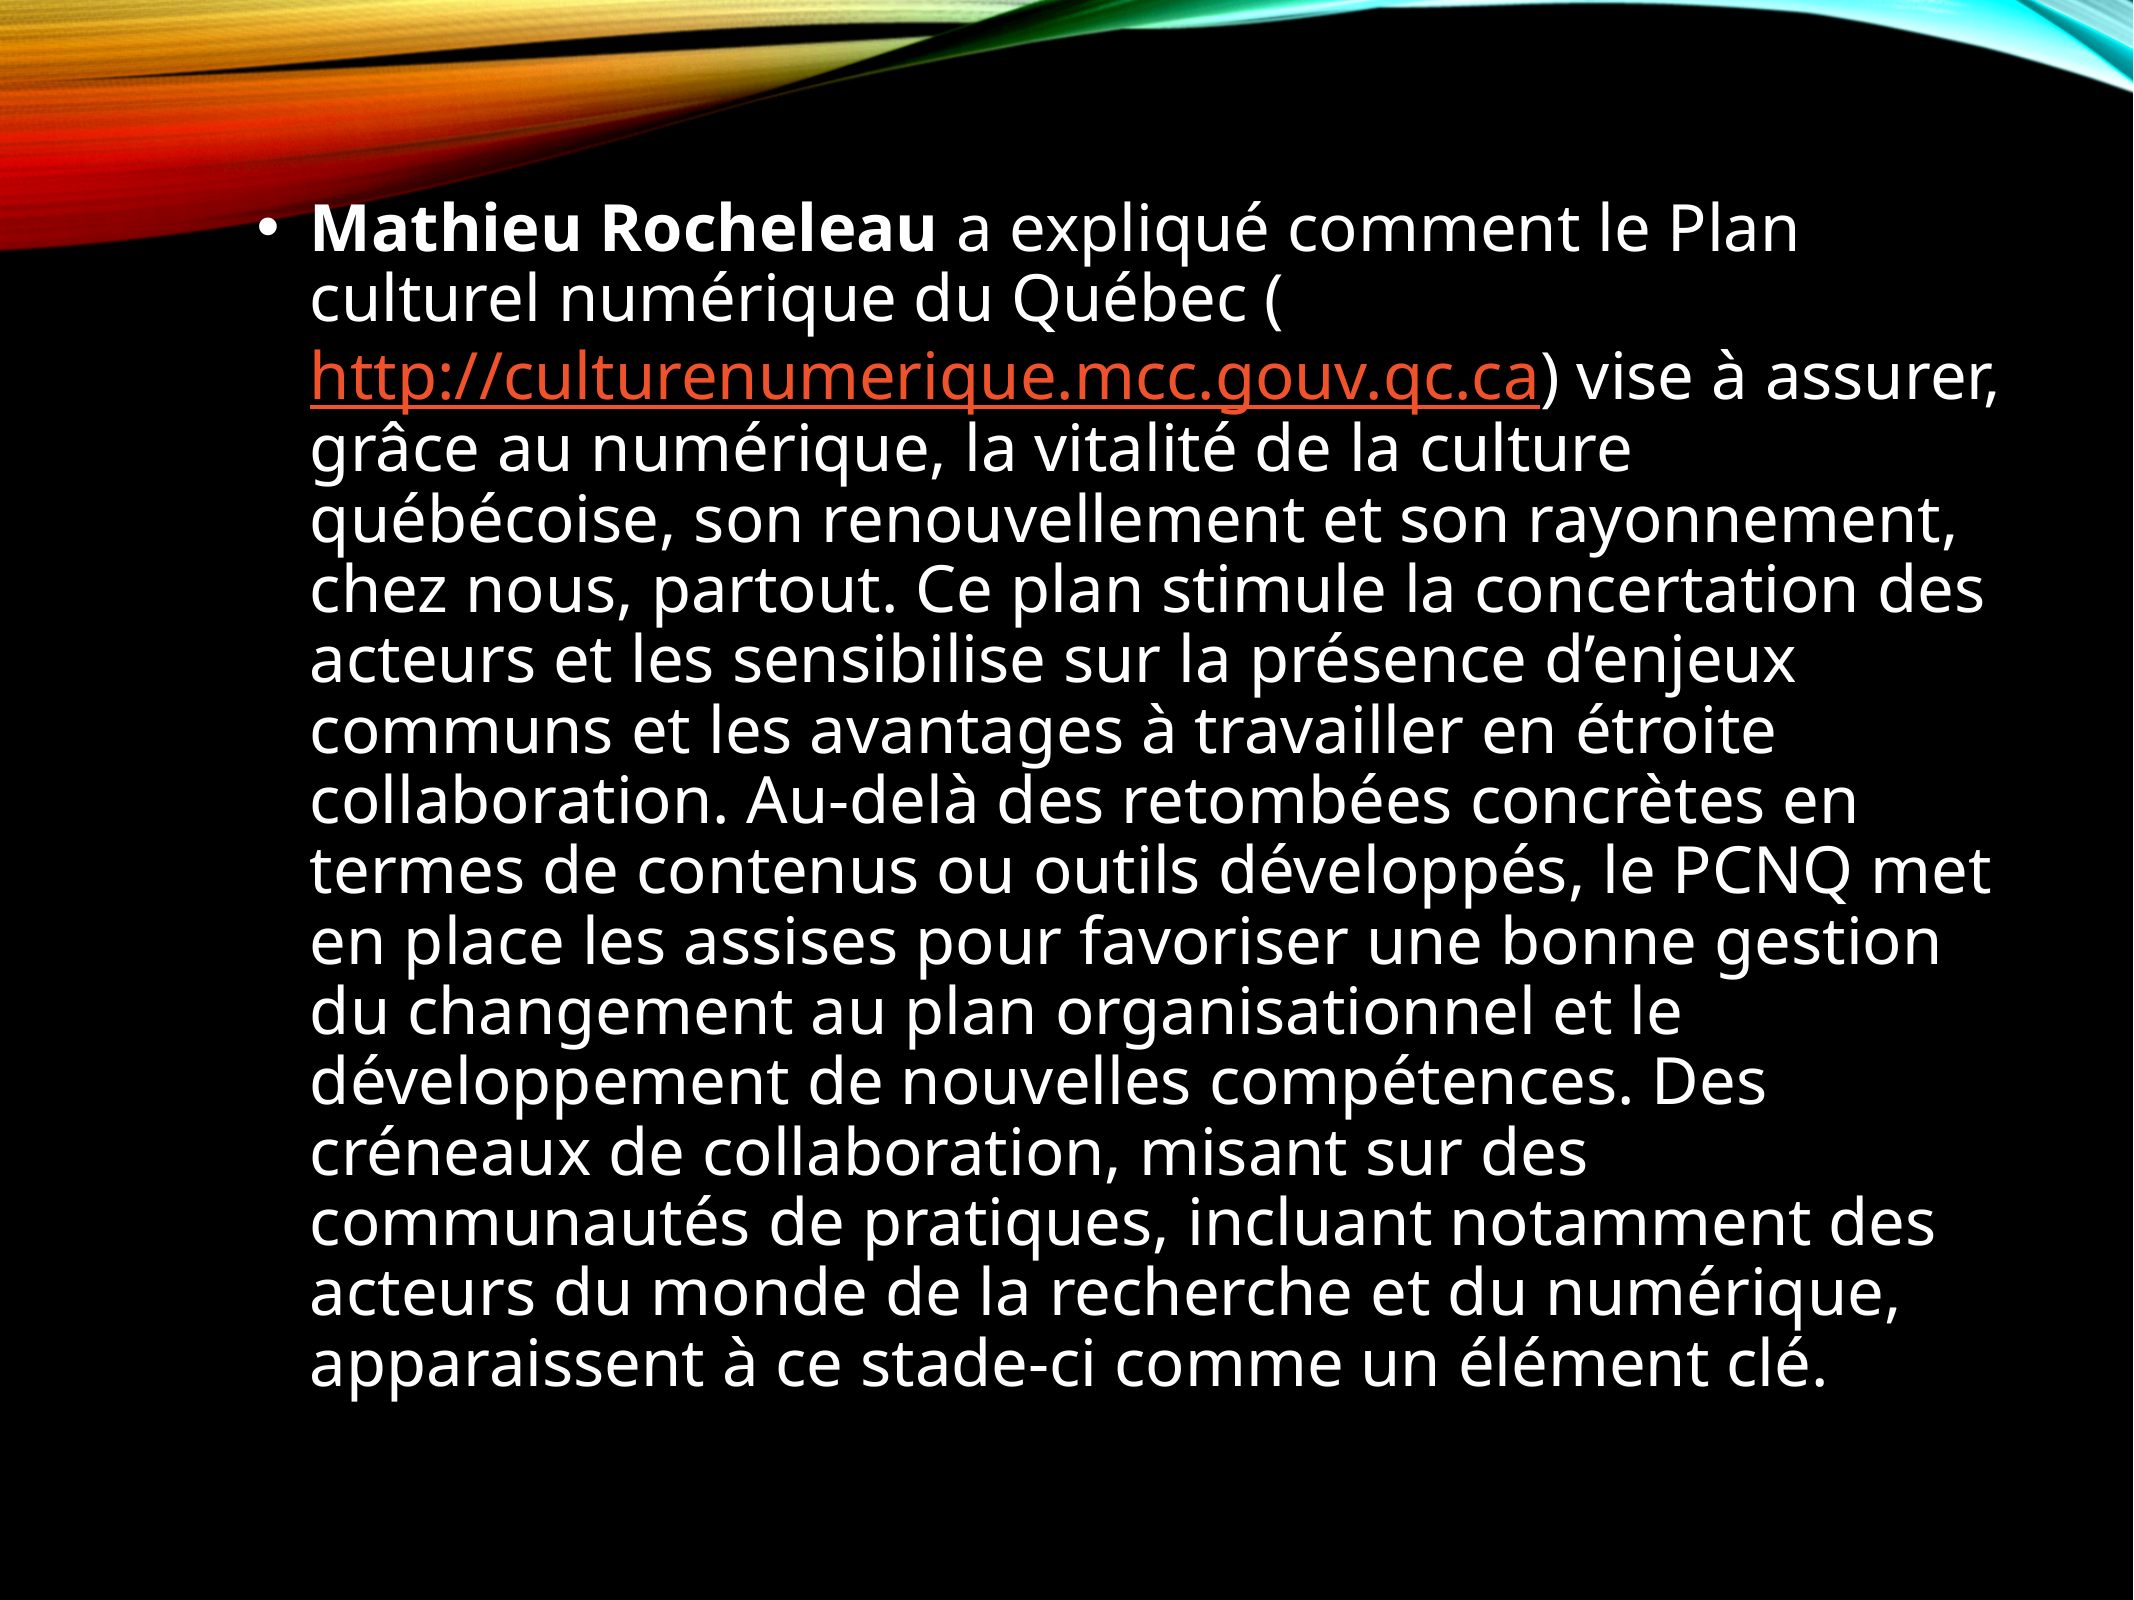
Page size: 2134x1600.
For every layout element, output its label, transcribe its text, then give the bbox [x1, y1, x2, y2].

list Mathieu Rocheleau a expliqué comment le Plan culturel numérique du Québec (http://culturenumerique.mcc.gouv.qc.ca) vise à assurer, grâce au numérique, la vitalité de la culture québécoise, son renouvellement et son rayonnement, chez nous, partout. Ce plan stimule la concertation des acteurs et les sensibilise sur la présence d’enjeux communs et les avantages à travailler en étroite collaboration. Au-delà des retombées concrètes en termes de contenus ou outils développés, le PCNQ met en place les assises pour favoriser une bonne gestion du changement au plan organisationnel et le développement de nouvelles compétences. Des créneaux de collaboration, misant sur des communautés de pratiques, incluant notamment des acteurs du monde de la recherche et du numérique, apparaissent à ce stade-ci comme un élément clé. [241, 187, 2021, 1478]
picture [0, 0, 2134, 253]
